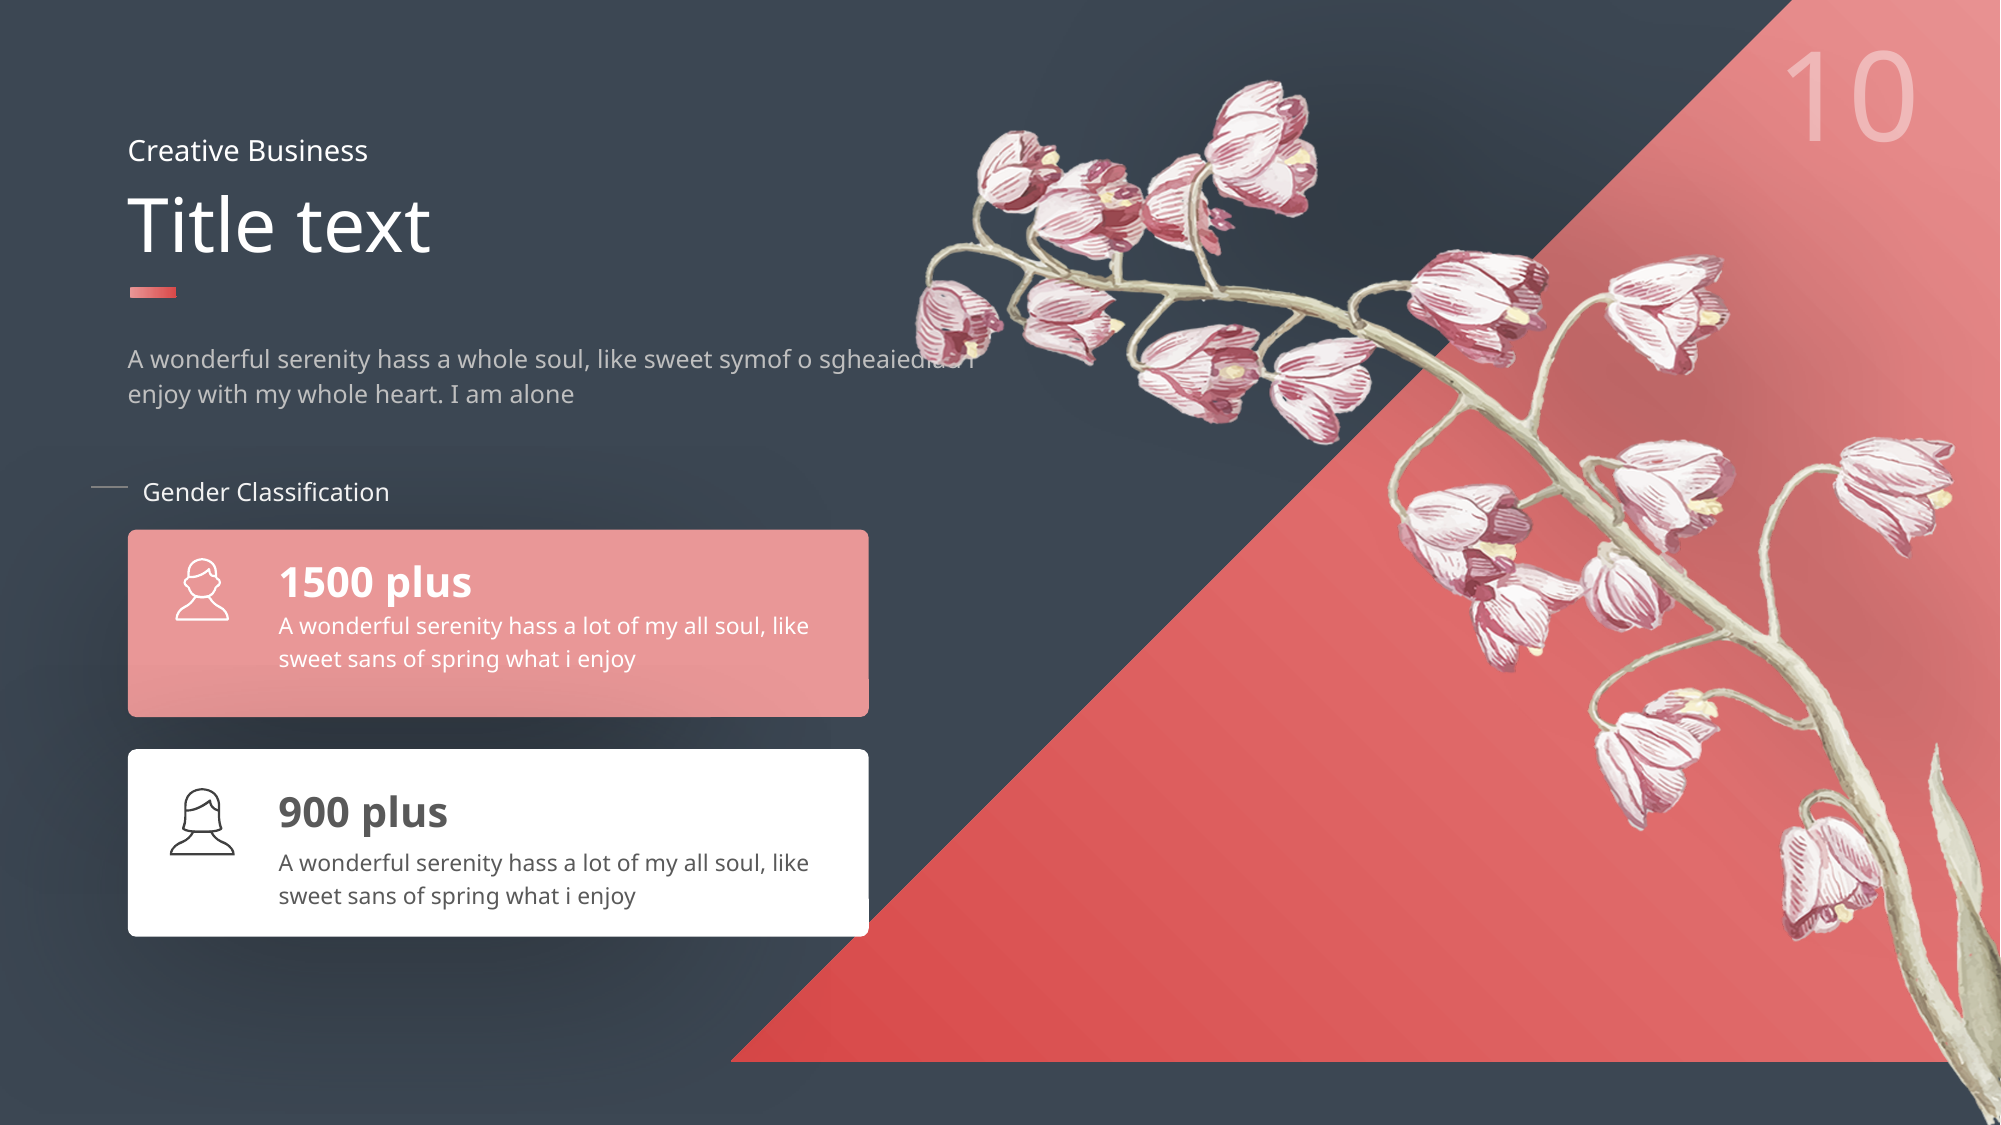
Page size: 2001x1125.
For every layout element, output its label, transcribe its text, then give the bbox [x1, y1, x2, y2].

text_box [263, 768, 717, 918]
text_box [126, 748, 717, 938]
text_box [175, 558, 229, 621]
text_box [169, 788, 235, 856]
text_box [126, 528, 717, 719]
picture [717, 71, 2001, 1125]
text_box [112, 124, 717, 298]
text_box A wonderful serenity hass a whole soul, like sweet symof o sgheaiediau i enjoy with my whole heart. I am alone [112, 329, 717, 417]
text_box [263, 537, 717, 681]
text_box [91, 462, 458, 515]
